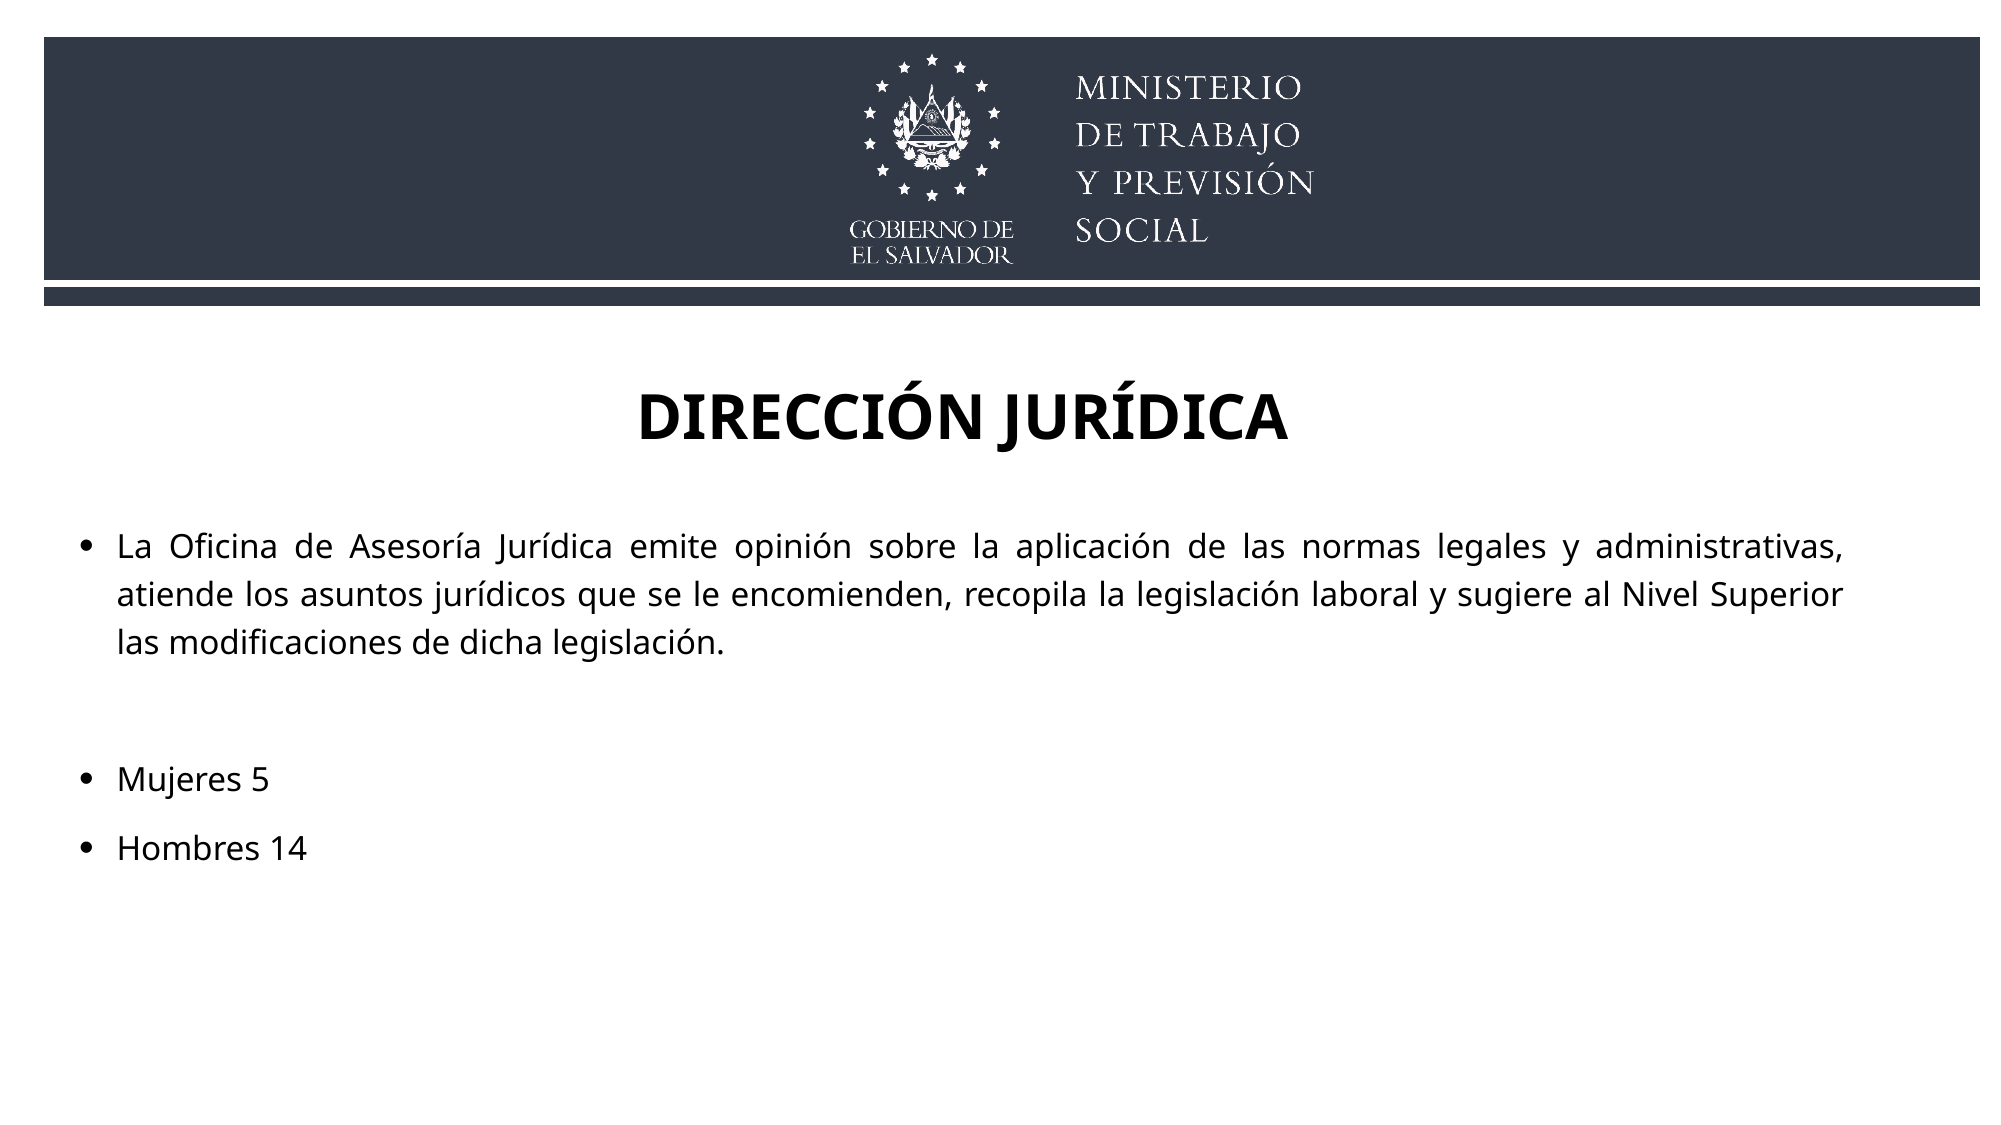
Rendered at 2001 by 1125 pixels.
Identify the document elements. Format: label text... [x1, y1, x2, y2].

text_box La Oficina de Asesoría Jurídica emite opinión sobre la aplicación de las normas legales y administrativas, atiende los asuntos jurídicos que se le encomienden, recopila la legislación laboral y sugiere al Nivel Superior las modificaciones de dicha legislación. Mujeres 5 Hombres 14 [64, 509, 1863, 1125]
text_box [44, 37, 1980, 306]
title DIRECCIÓN JURÍDICA [343, 306, 1583, 509]
